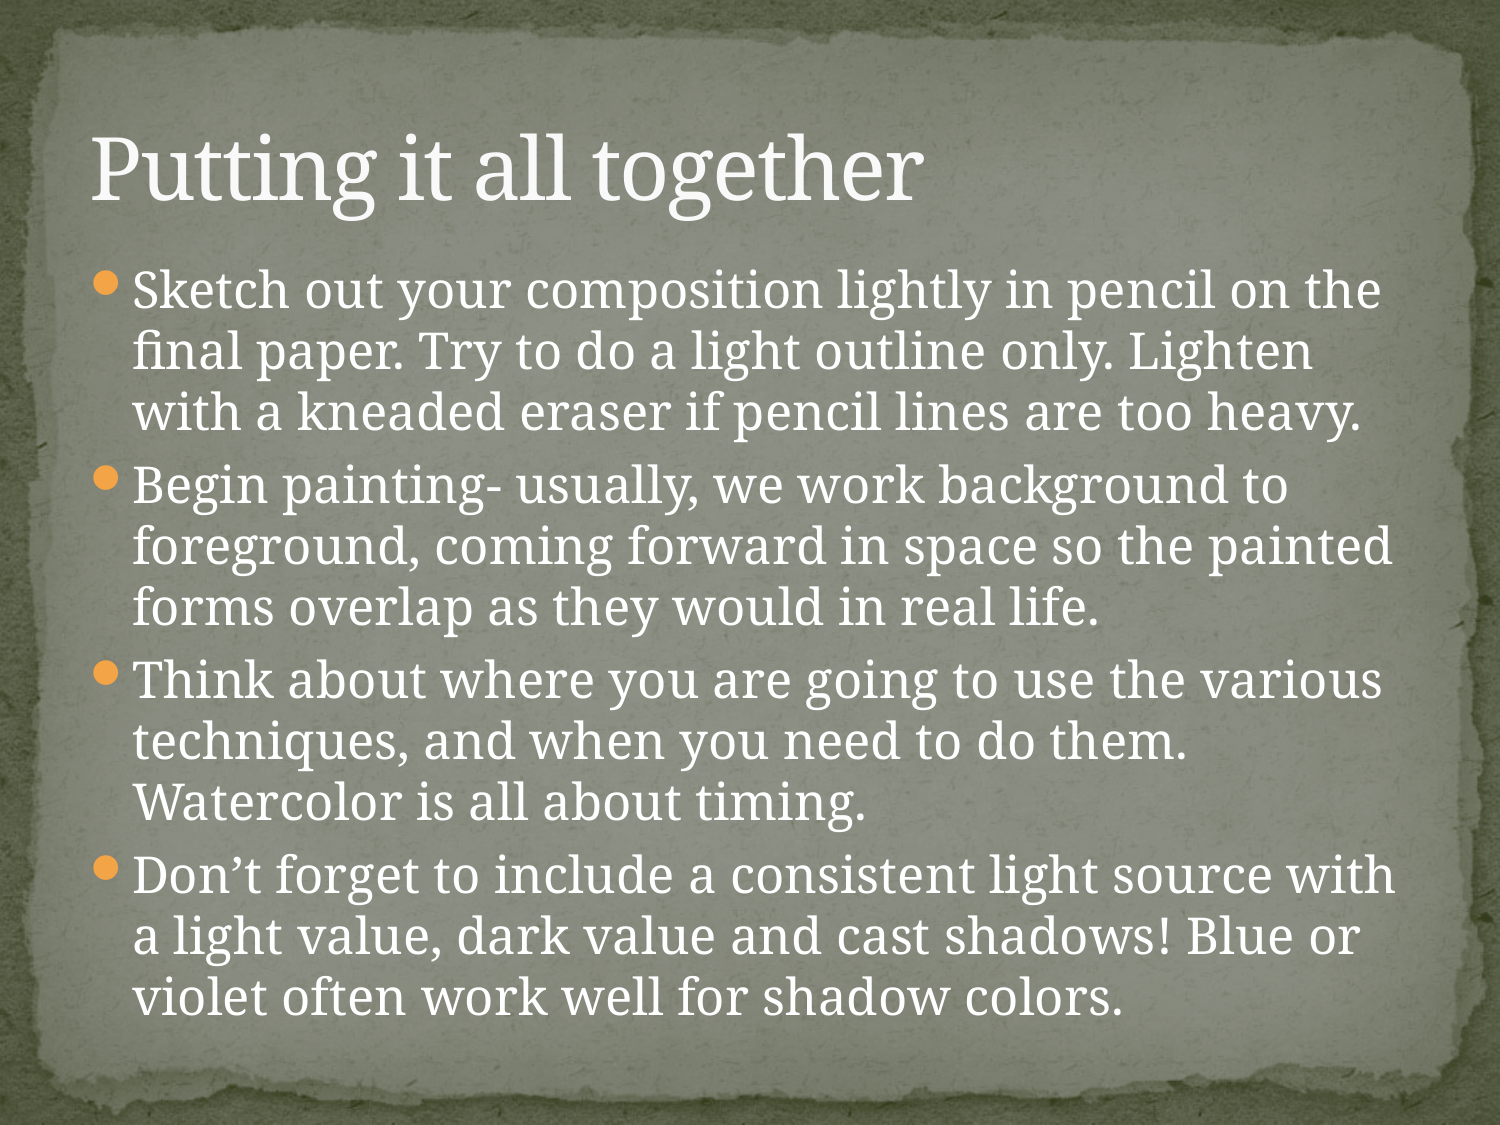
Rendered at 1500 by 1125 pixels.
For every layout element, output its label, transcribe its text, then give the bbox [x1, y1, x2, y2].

title Putting it all together [74, 24, 1425, 225]
list Sketch out your composition lightly in pencil on the final paper. Try to do a light outline only. Lighten with a kneaded eraser if pencil lines are too heavy. Begin painting- usually, we work background to foreground, coming forward in space so the painted forms overlap as they would in real life. Think about where you are going to use the various techniques, and when you need to do them. Watercolor is all about timing. Don’t forget to include a consistent light source with a light value, dark value and cast shadows! Blue or violet often work well for shadow colors. [75, 249, 1425, 1045]
